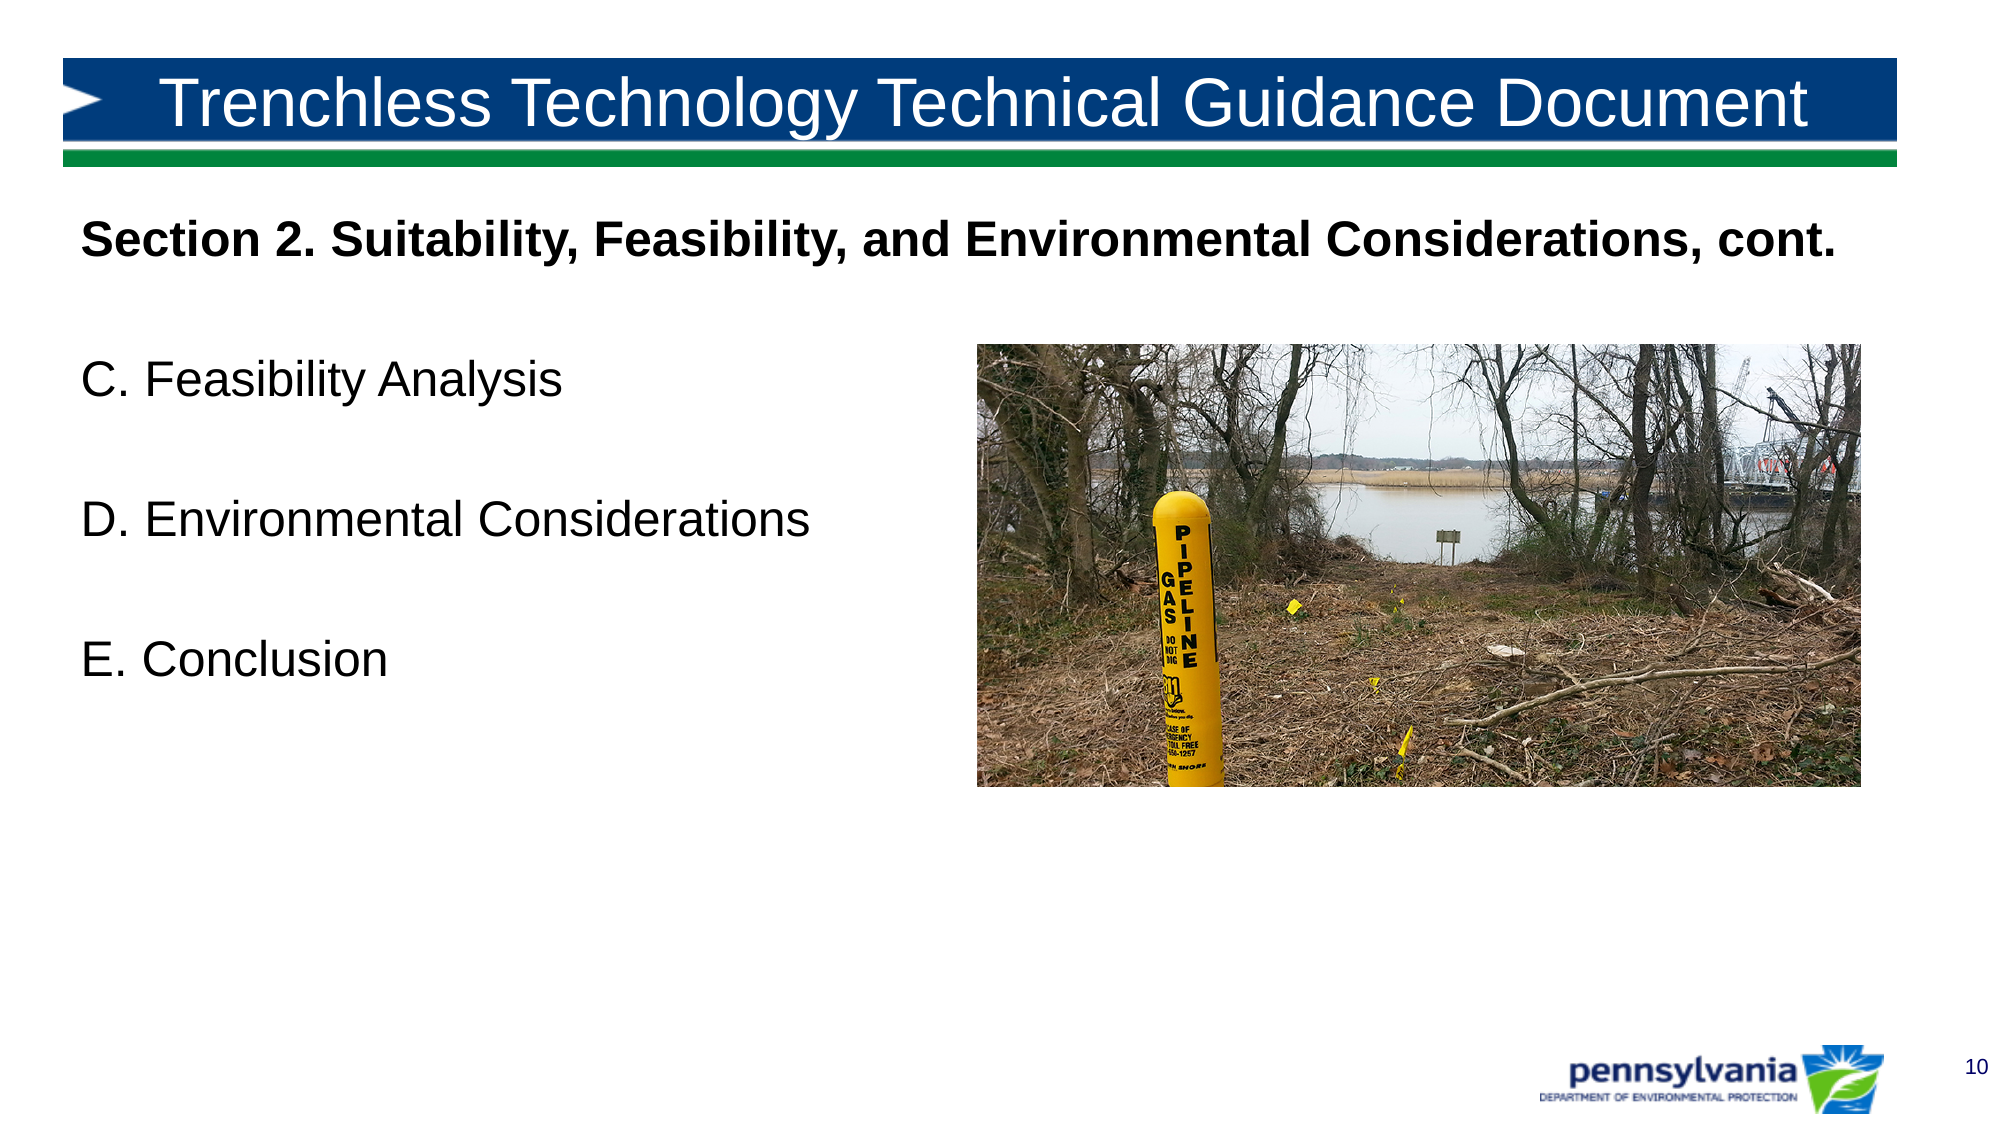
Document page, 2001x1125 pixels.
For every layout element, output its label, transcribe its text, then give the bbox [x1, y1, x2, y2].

picture [1540, 1064, 1884, 1114]
list Section 2. Suitability, Feasibility, and Environmental Considerations, cont. C. Feasibility Analysis D. Environmental Considerations E. Conclusion [65, 198, 1890, 1064]
picture [977, 344, 1861, 787]
title Trenchless Technology Technical Guidance Document [34, 21, 1935, 177]
